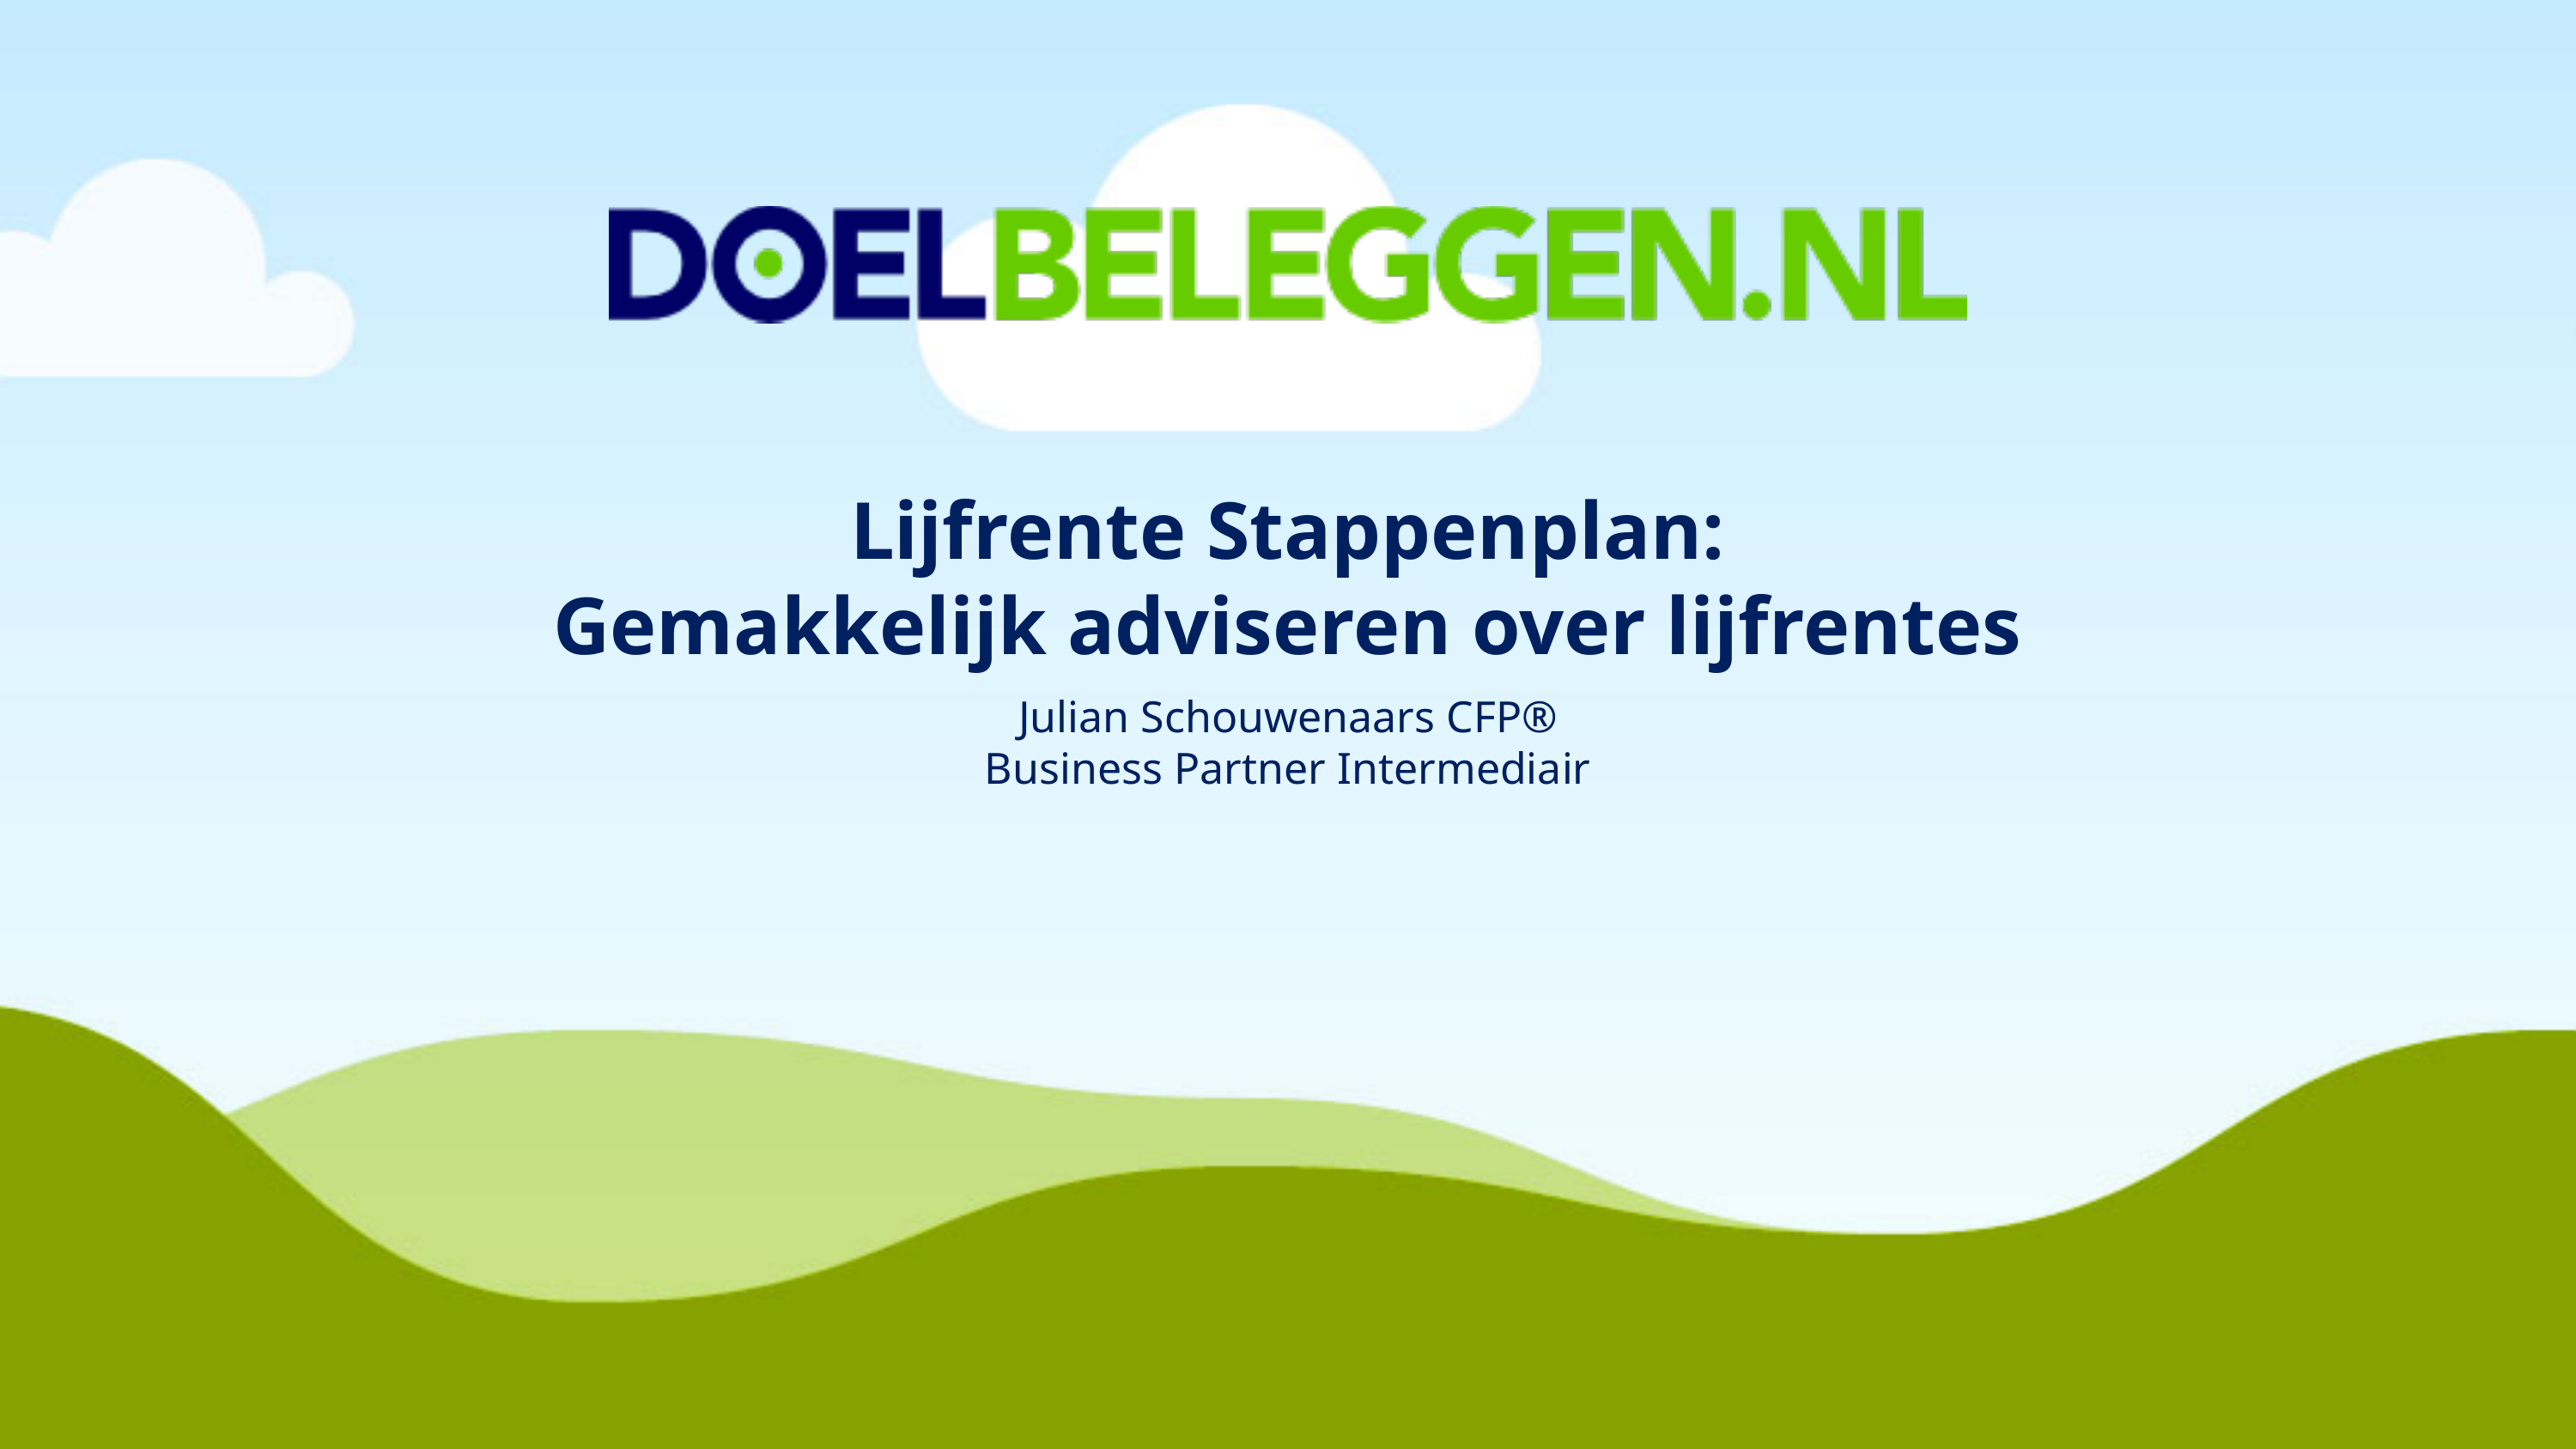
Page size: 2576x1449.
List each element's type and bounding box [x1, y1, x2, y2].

text_box [0, 0, 2576, 1449]
picture [609, 205, 1967, 324]
